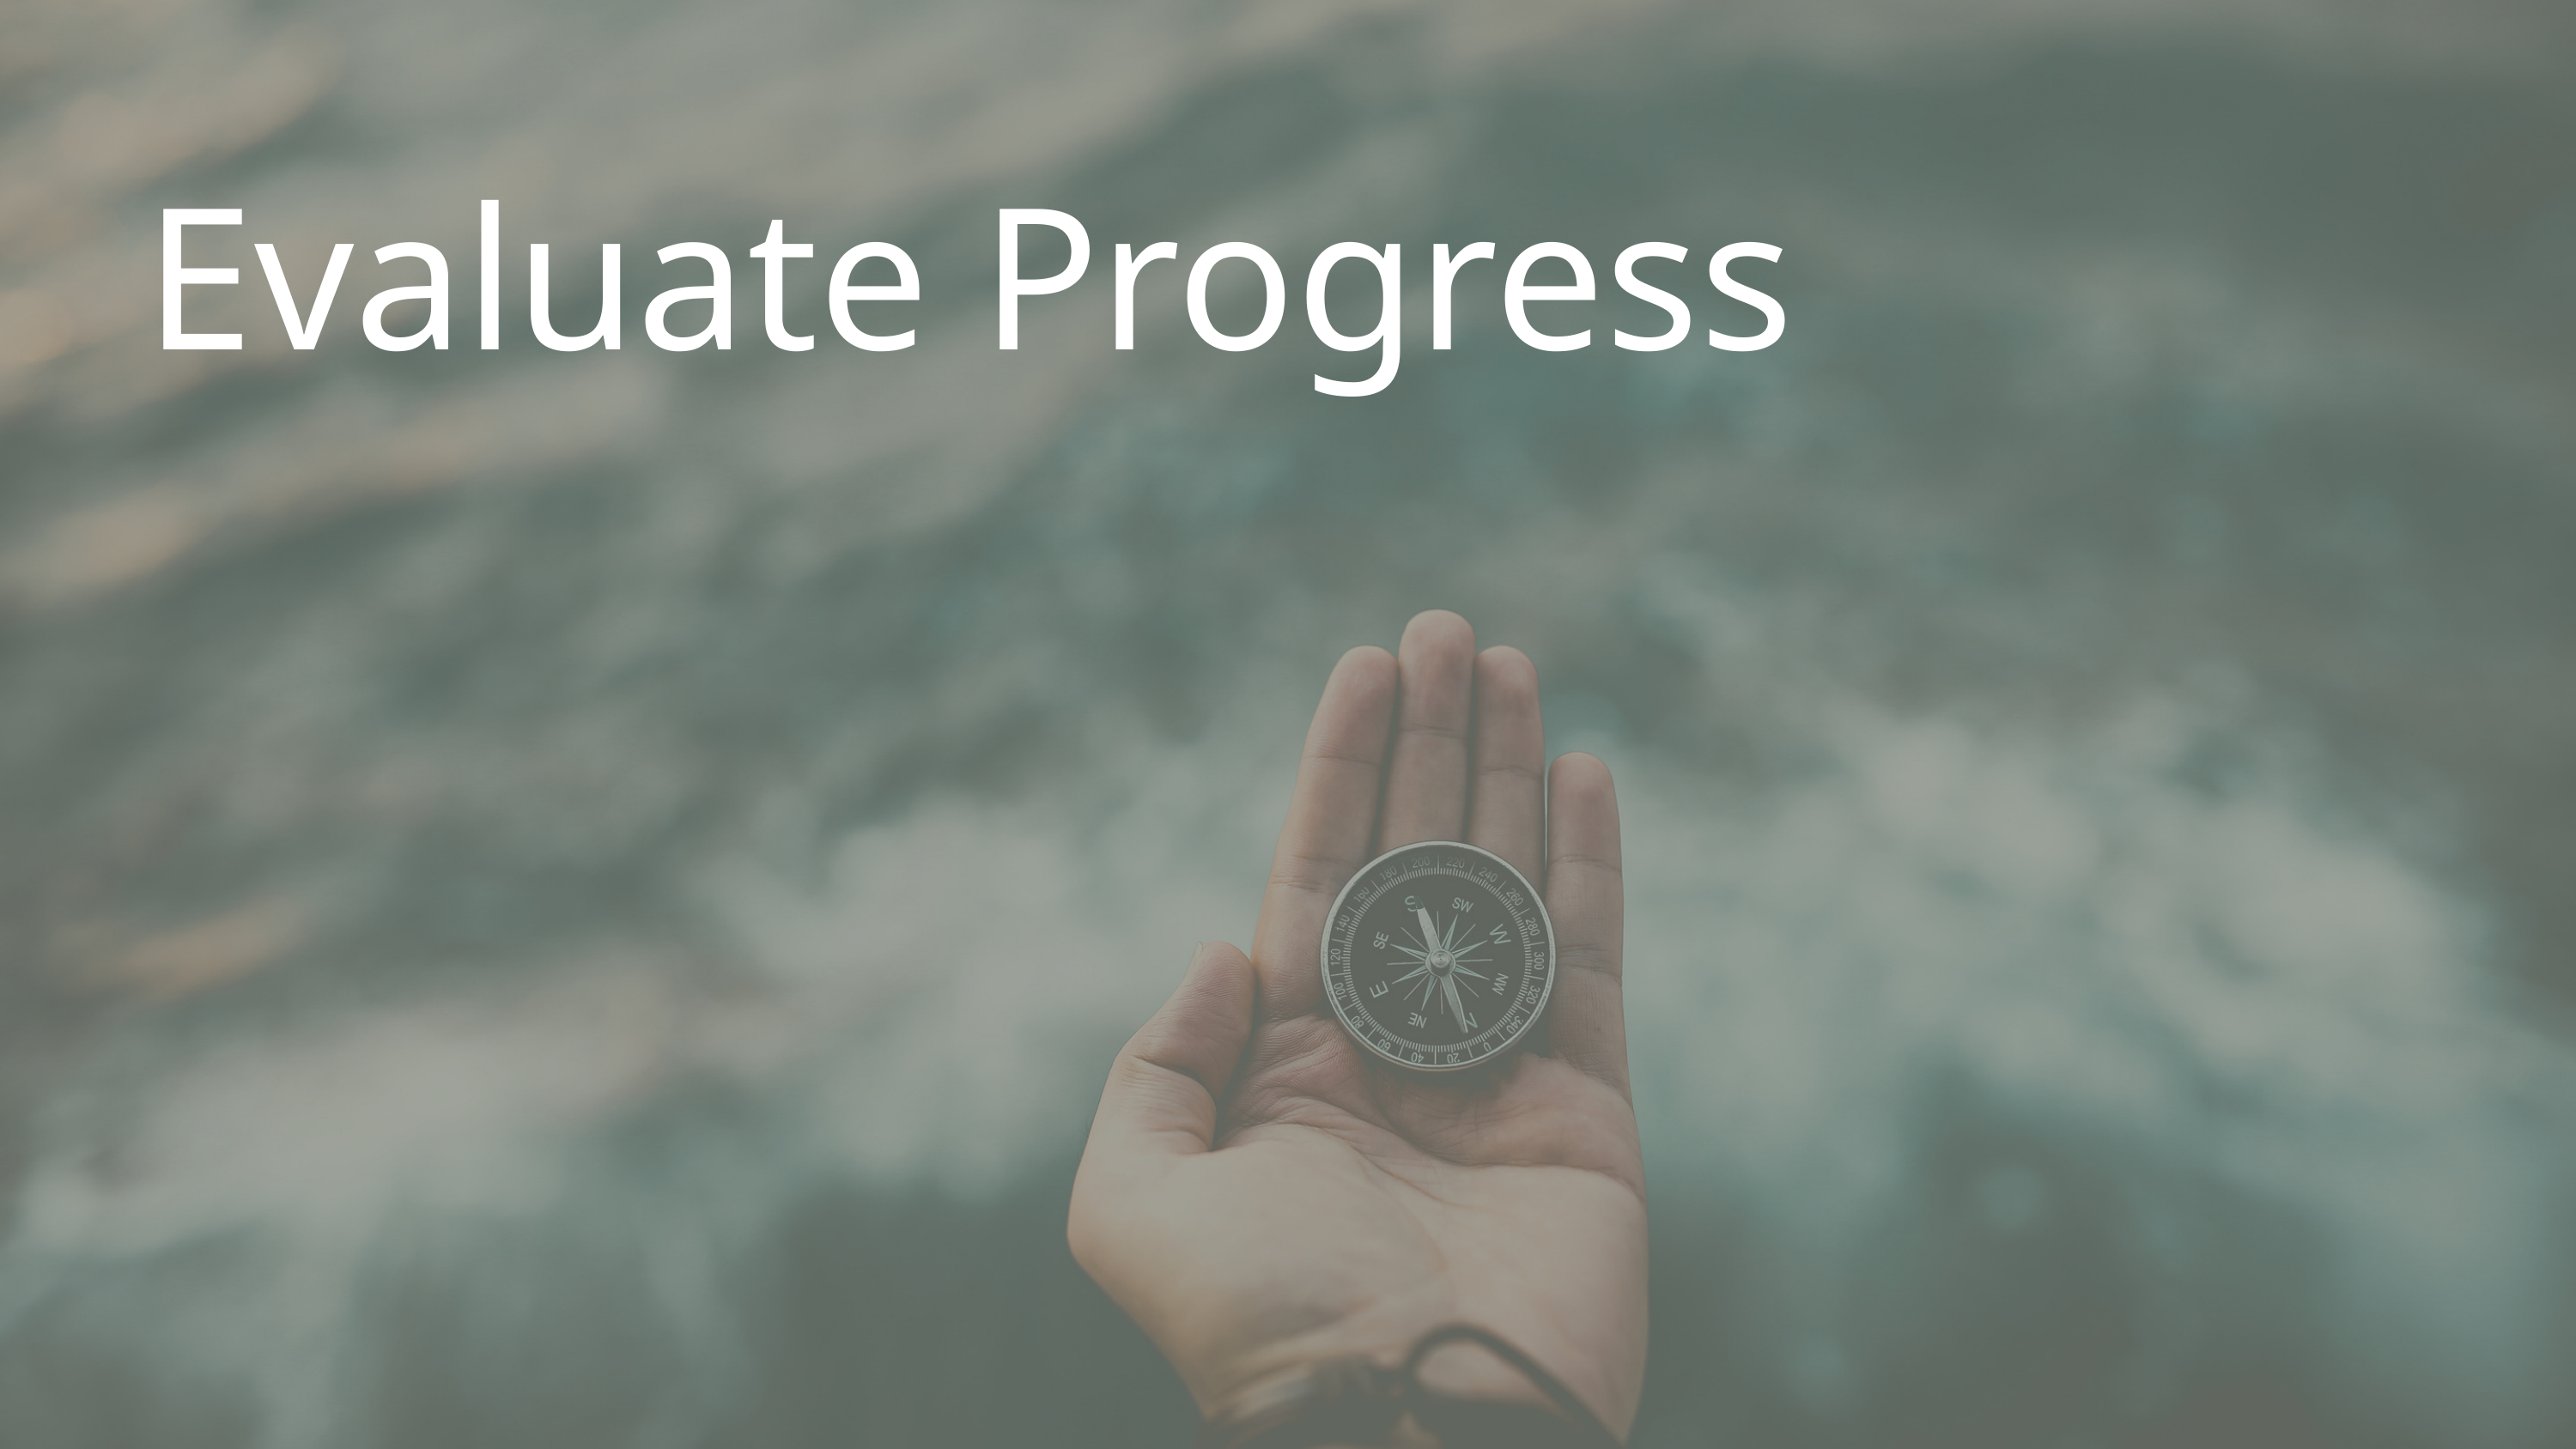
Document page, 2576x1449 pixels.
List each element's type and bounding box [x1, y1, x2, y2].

text_box [144, 162, 2113, 518]
text_box [0, 0, 2576, 1449]
